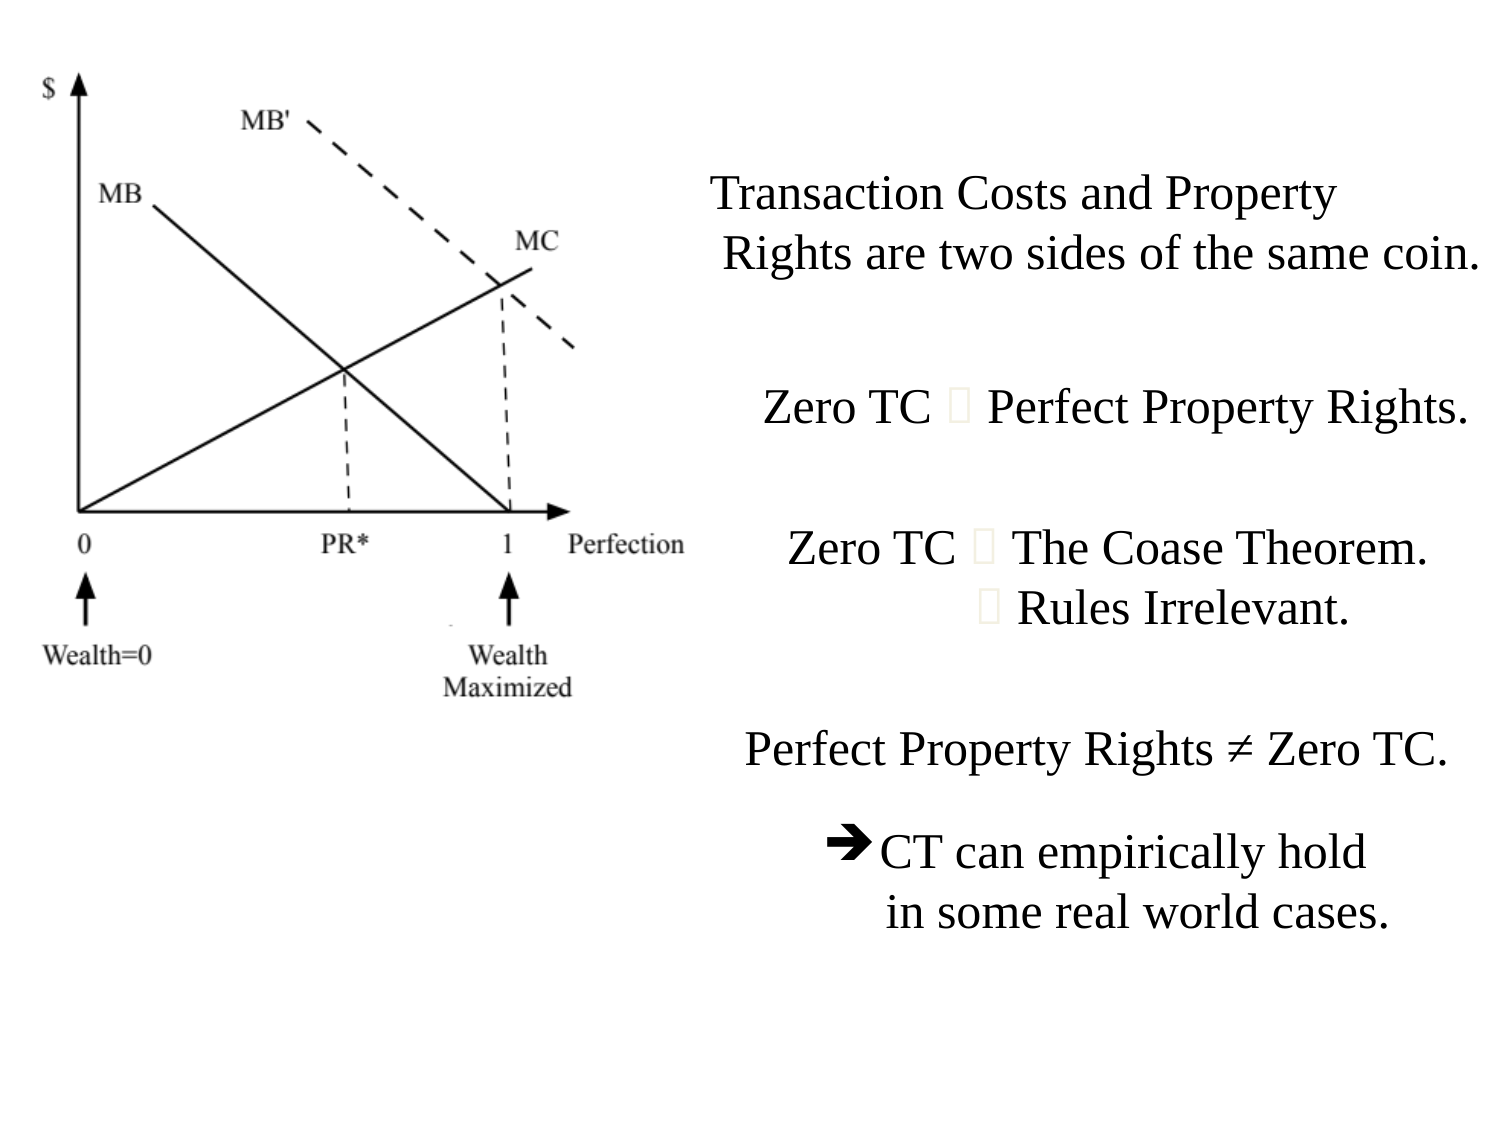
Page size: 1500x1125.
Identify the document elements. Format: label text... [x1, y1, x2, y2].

picture [0, 0, 1002, 1125]
text_box Perfect Property Rights ≠ Zero TC. [1007, 707, 1465, 783]
text_box Zero TC  The Coase Theorem.  Rules Irrelevant. [1007, 506, 1444, 642]
text_box CT can empirically hold in some real world cases. [1007, 811, 1418, 947]
text_box Zero TC  Perfect Property Rights. [1007, 366, 1485, 501]
text_box Transaction Costs and Property Rights are two sides of the same coin. [1007, 152, 1497, 288]
